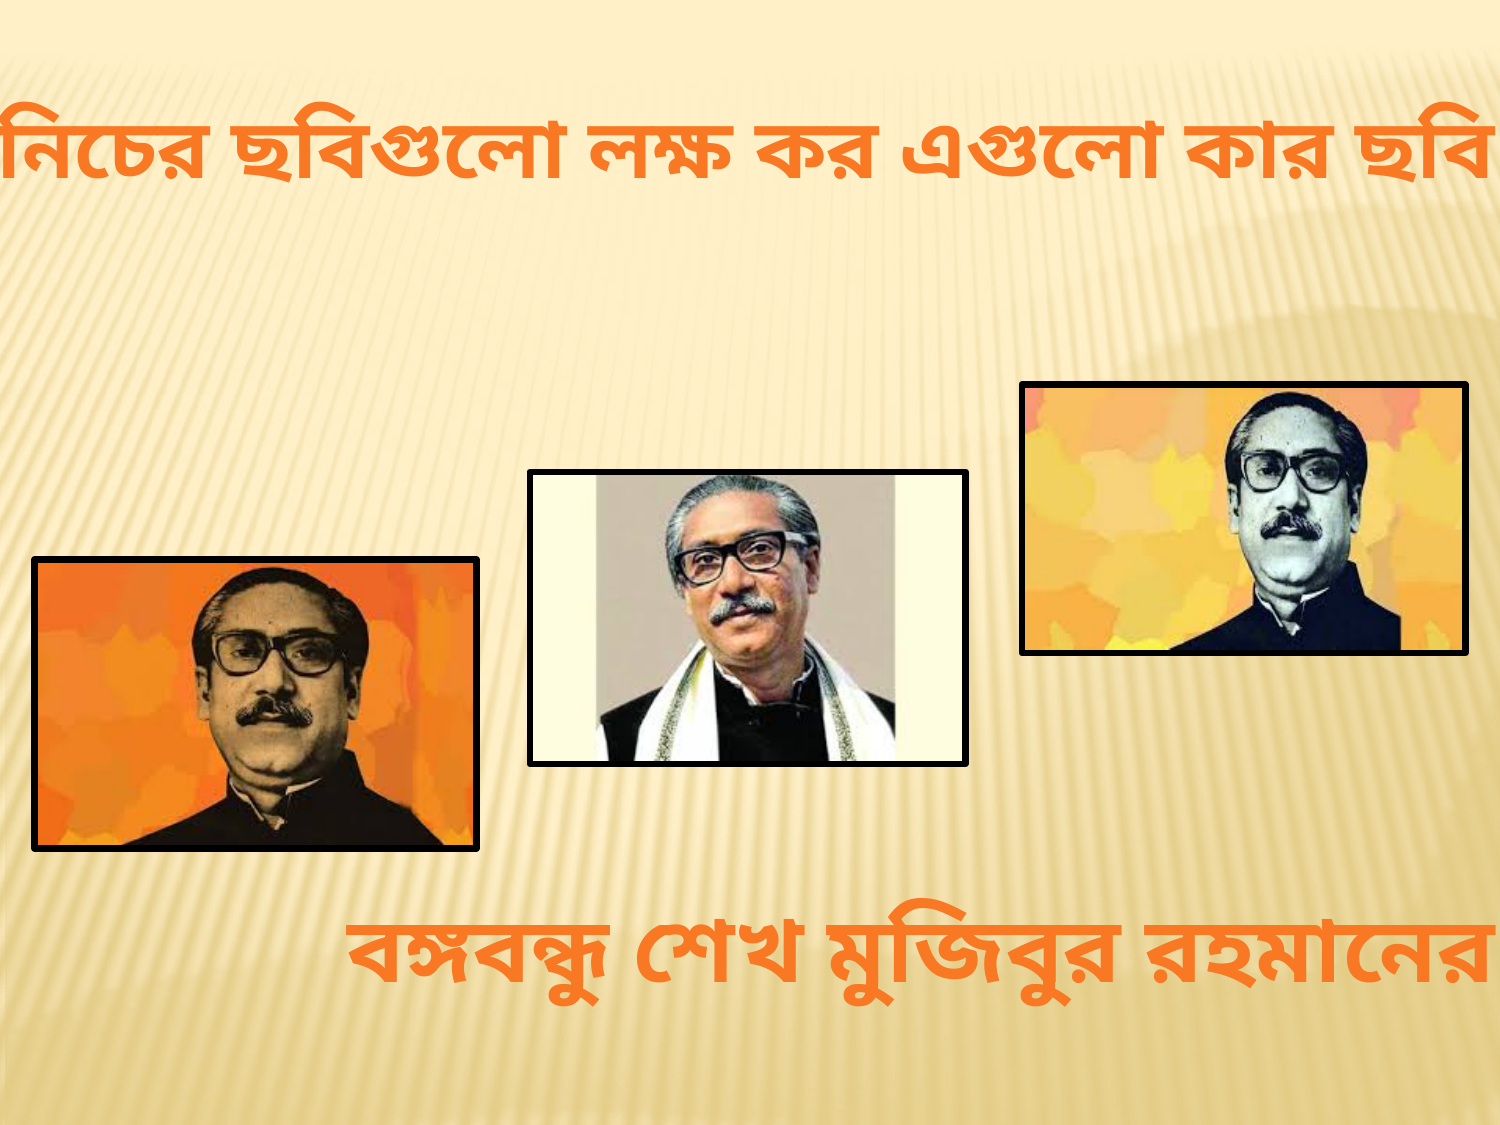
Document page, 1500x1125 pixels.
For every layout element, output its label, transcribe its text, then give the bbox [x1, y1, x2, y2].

picture [37, 562, 474, 846]
picture [1024, 387, 1463, 651]
picture [532, 474, 963, 762]
text_box বঙ্গবন্ধু শেখ মুজিবুর রহমানের। [332, 883, 1500, 1009]
text_box নিচের ছবিগুলো লক্ষ কর এগুলো কার ছবি ? [0, 87, 1500, 203]
